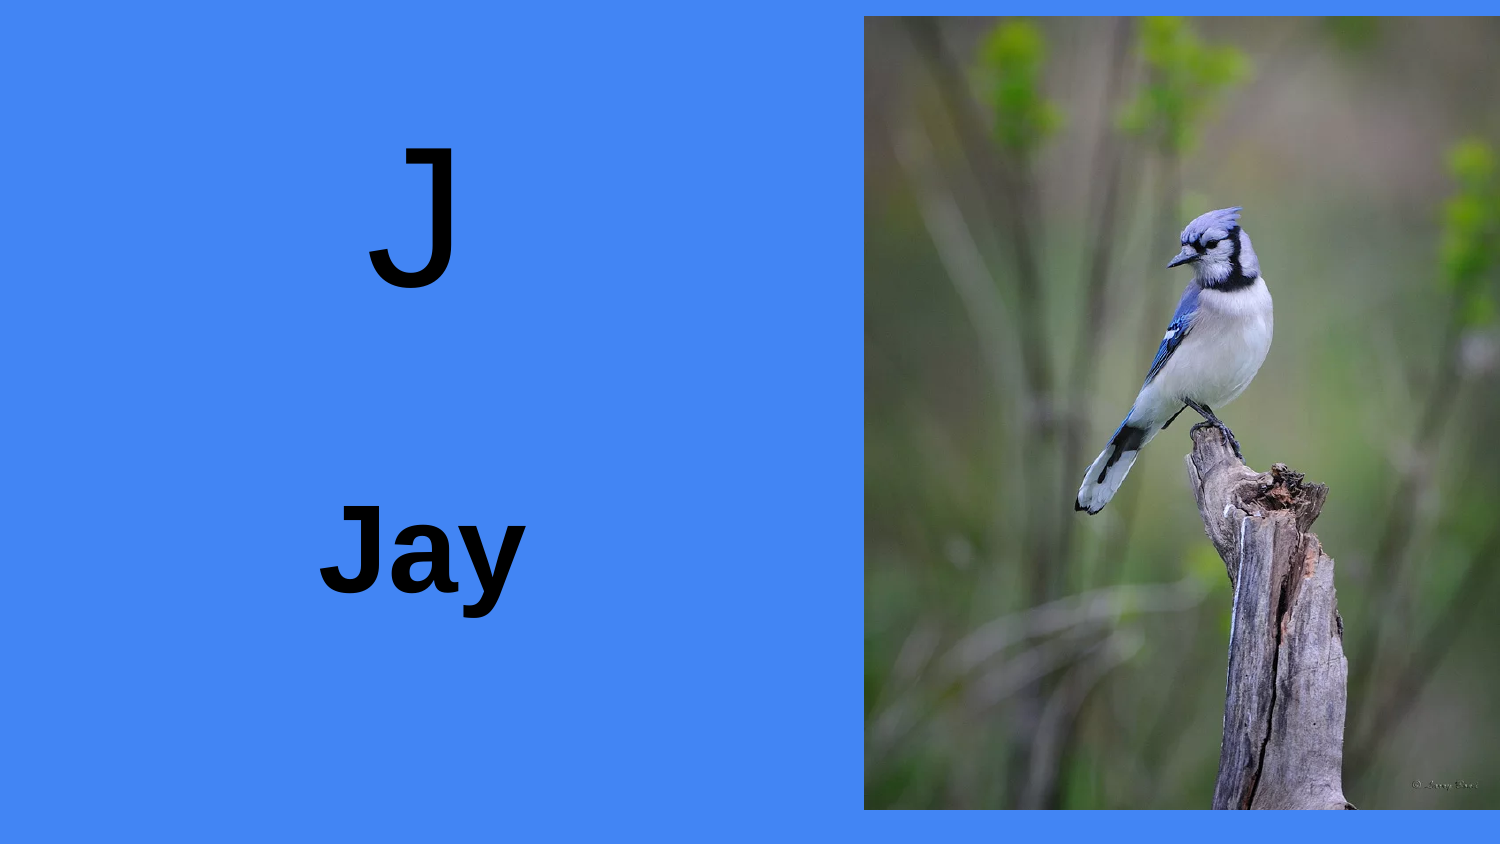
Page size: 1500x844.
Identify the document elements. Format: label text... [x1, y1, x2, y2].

title J [351, 71, 574, 384]
picture [864, 15, 1500, 811]
list Jay [303, 430, 601, 692]
